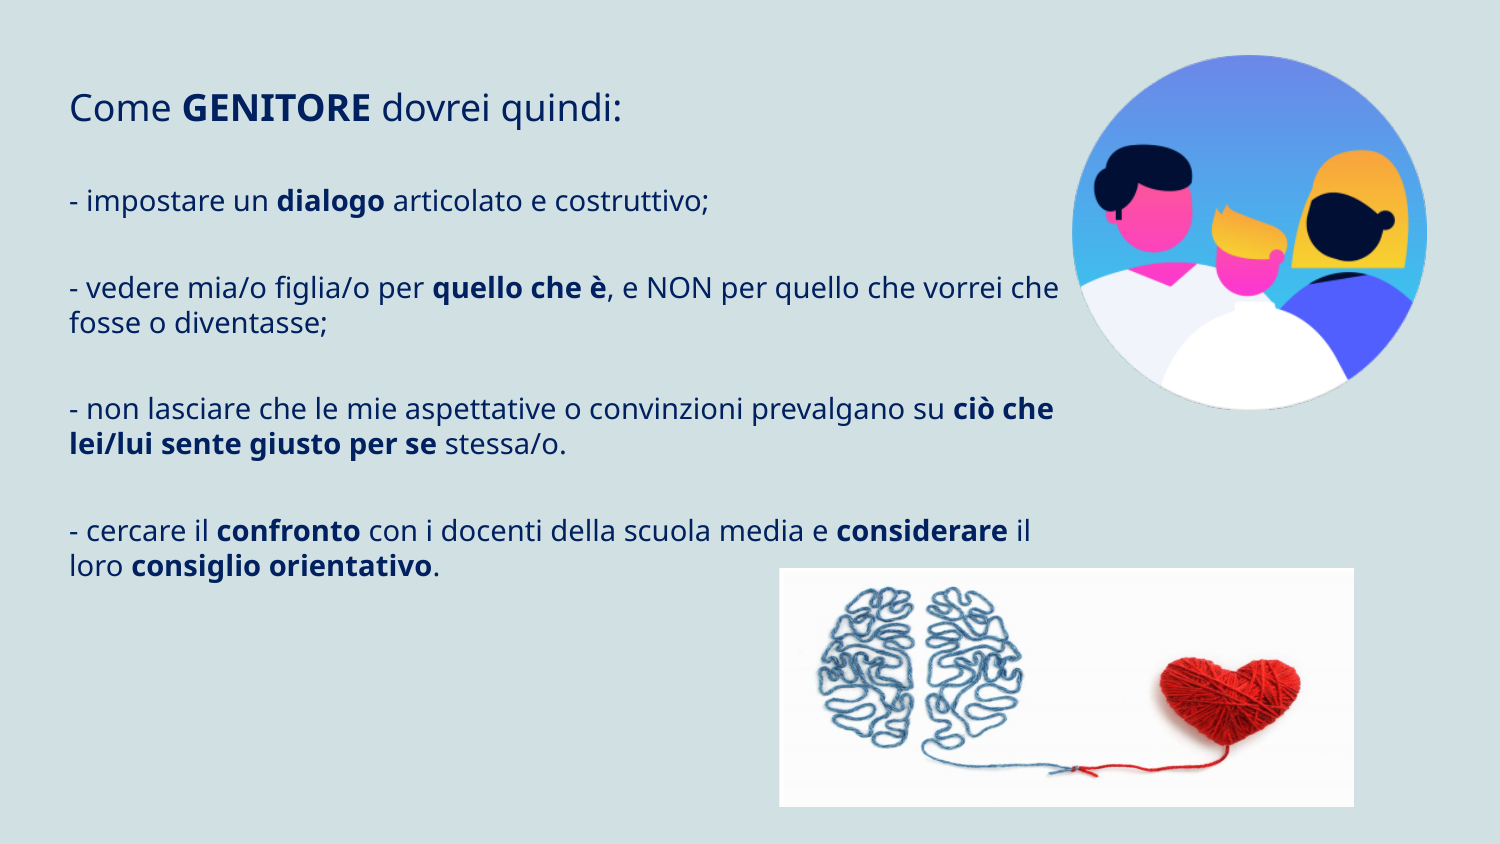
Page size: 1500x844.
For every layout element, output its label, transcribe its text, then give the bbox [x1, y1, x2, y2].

text_box Come GENITORE dovrei quindi: - impostare un dialogo articolato e costruttivo; - vedere mia/o figlia/o per quello che è, e NON per quello che vorrei che fosse o diventasse; - non lasciare che le mie aspettative o convinzioni prevalgano su ciò che lei/lui sente giusto per se stessa/o. - cercare il confronto con i docenti della scuola media e considerare il loro consiglio orientativo. [54, 68, 1148, 733]
picture [779, 568, 1355, 807]
picture [1072, 55, 1427, 411]
